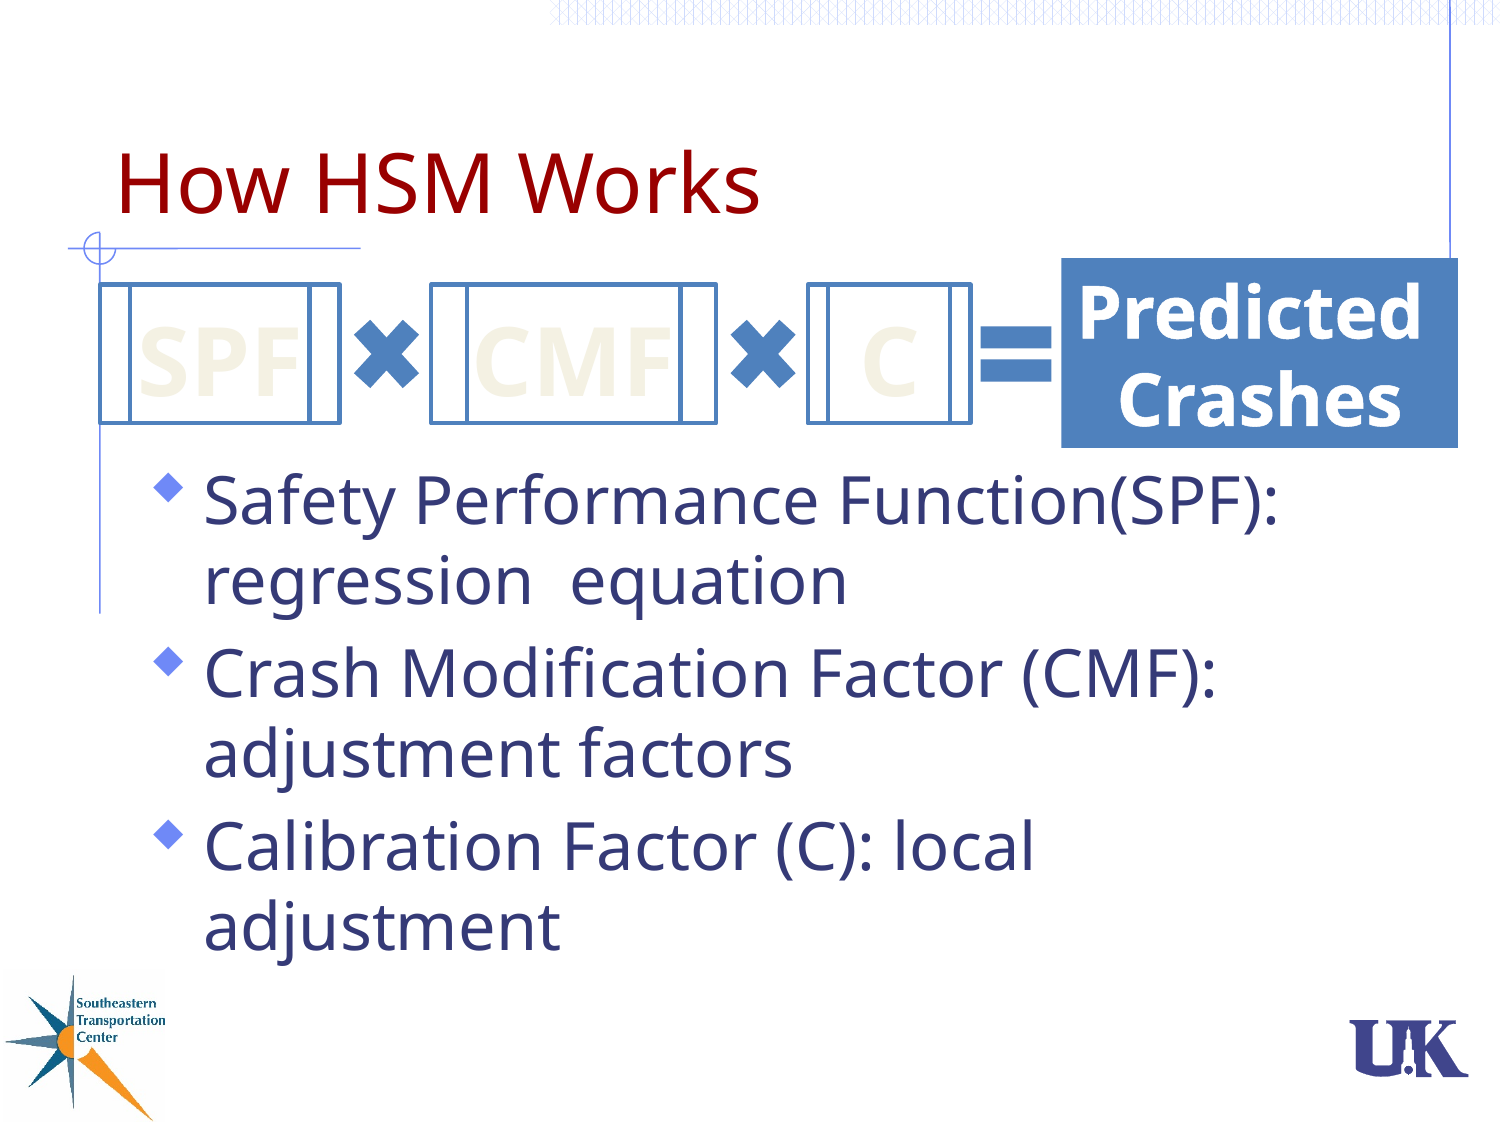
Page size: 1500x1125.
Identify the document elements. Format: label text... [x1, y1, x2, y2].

list Safety Performance Function(SPF): regression equation Crash Modification Factor (CMF): adjustment factors Calibration Factor (C): local adjustment [132, 450, 1407, 1125]
text_box [429, 282, 718, 425]
text_box [98, 282, 342, 425]
text_box C [844, 293, 936, 424]
text_box SPF [123, 293, 319, 424]
title How HSM Works [99, 50, 1375, 238]
text_box [979, 324, 1053, 351]
text_box [728, 317, 798, 391]
text_box Predicted Crashes [1061, 258, 1458, 448]
text_box [806, 282, 973, 425]
text_box [979, 357, 1053, 384]
picture [3, 969, 132, 1122]
text_box [351, 317, 422, 391]
text_box CMF [456, 293, 690, 424]
